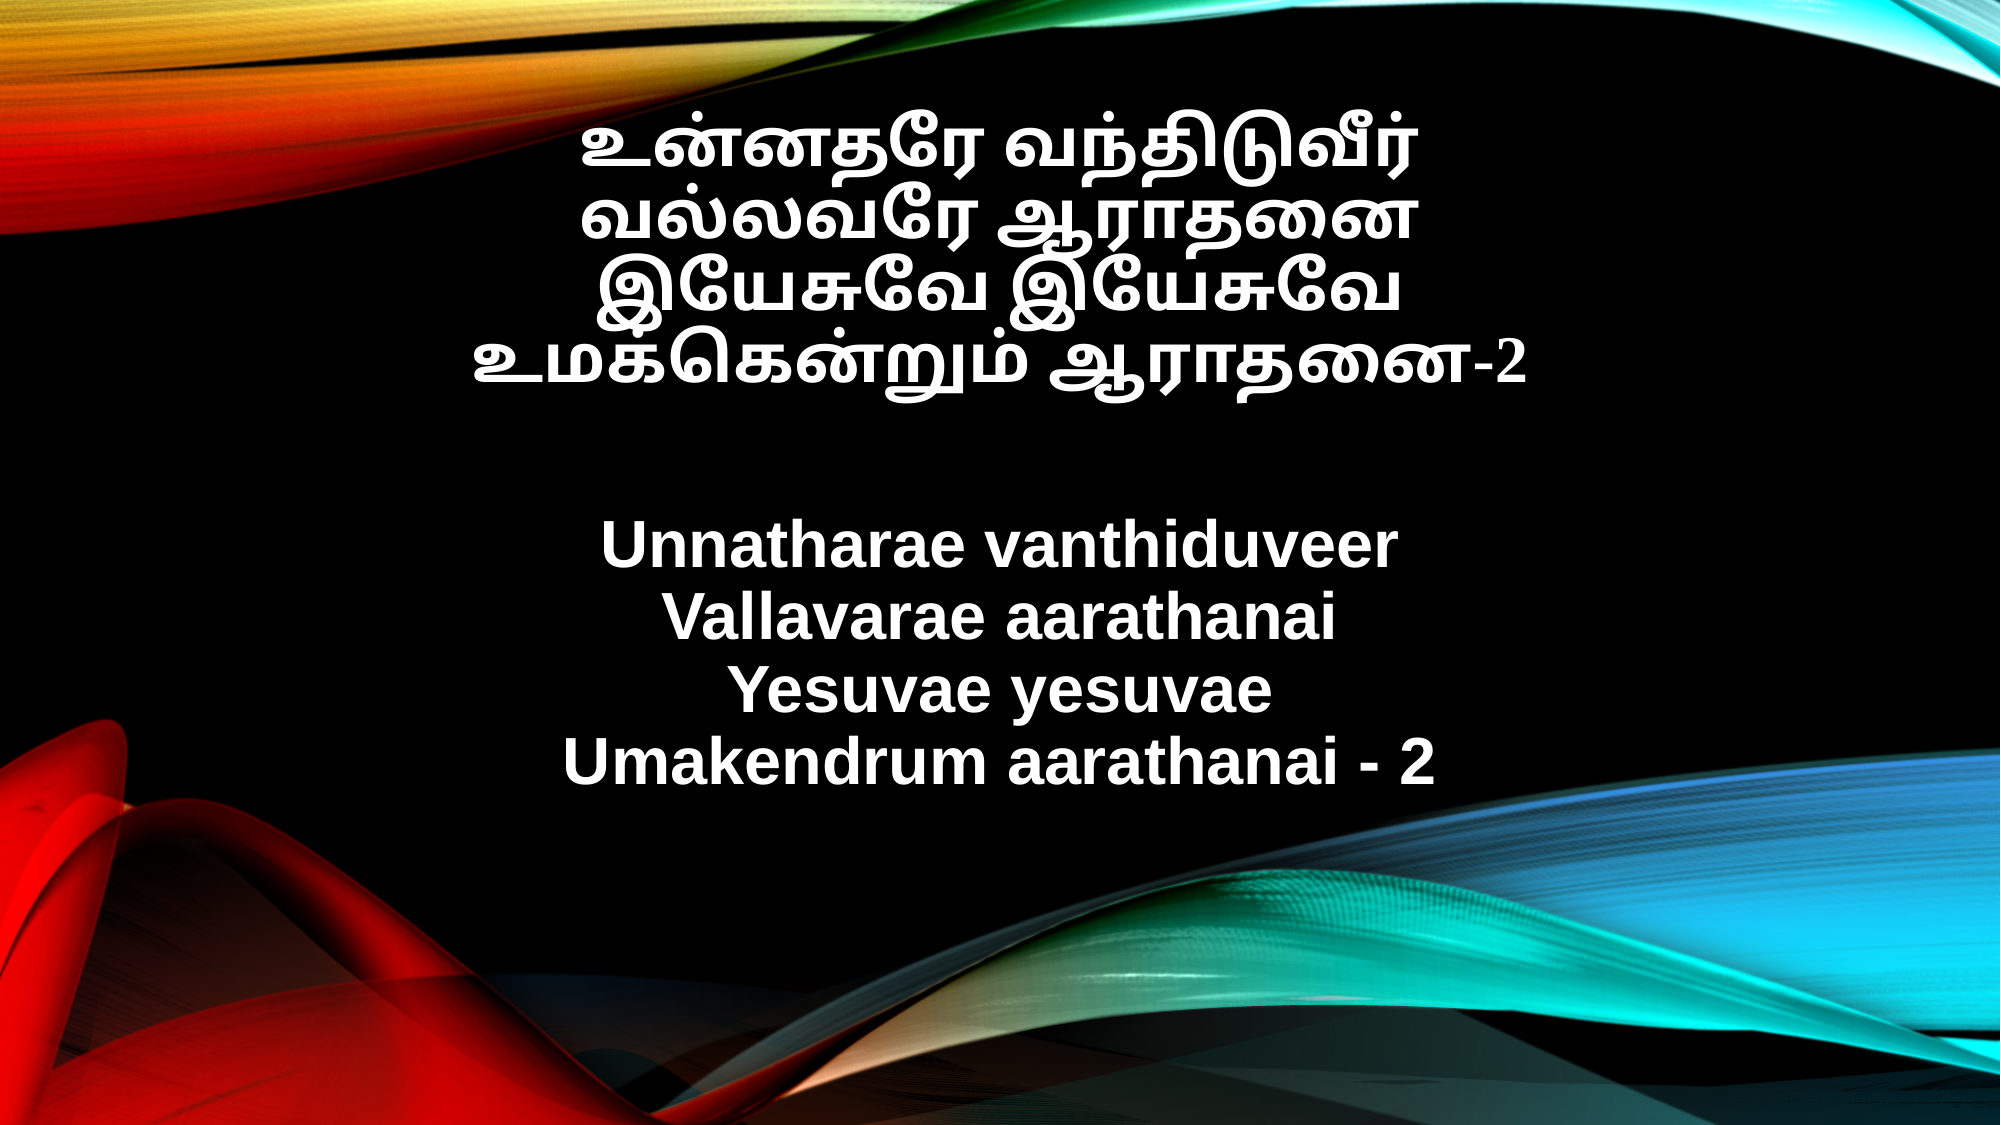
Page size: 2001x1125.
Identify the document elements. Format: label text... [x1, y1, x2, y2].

subtitle உன்னதரே வந்திடுவீர் வல்லவரே ஆராதனை இயேசுவே இயேசுவே உமக்கென்றும் ஆராதனை-2 Unnatharae vanthiduveer Vallavarae aarathanai Yesuvae yesuvae Umakendrum aarathanai - 2 [0, 0, 2000, 1125]
